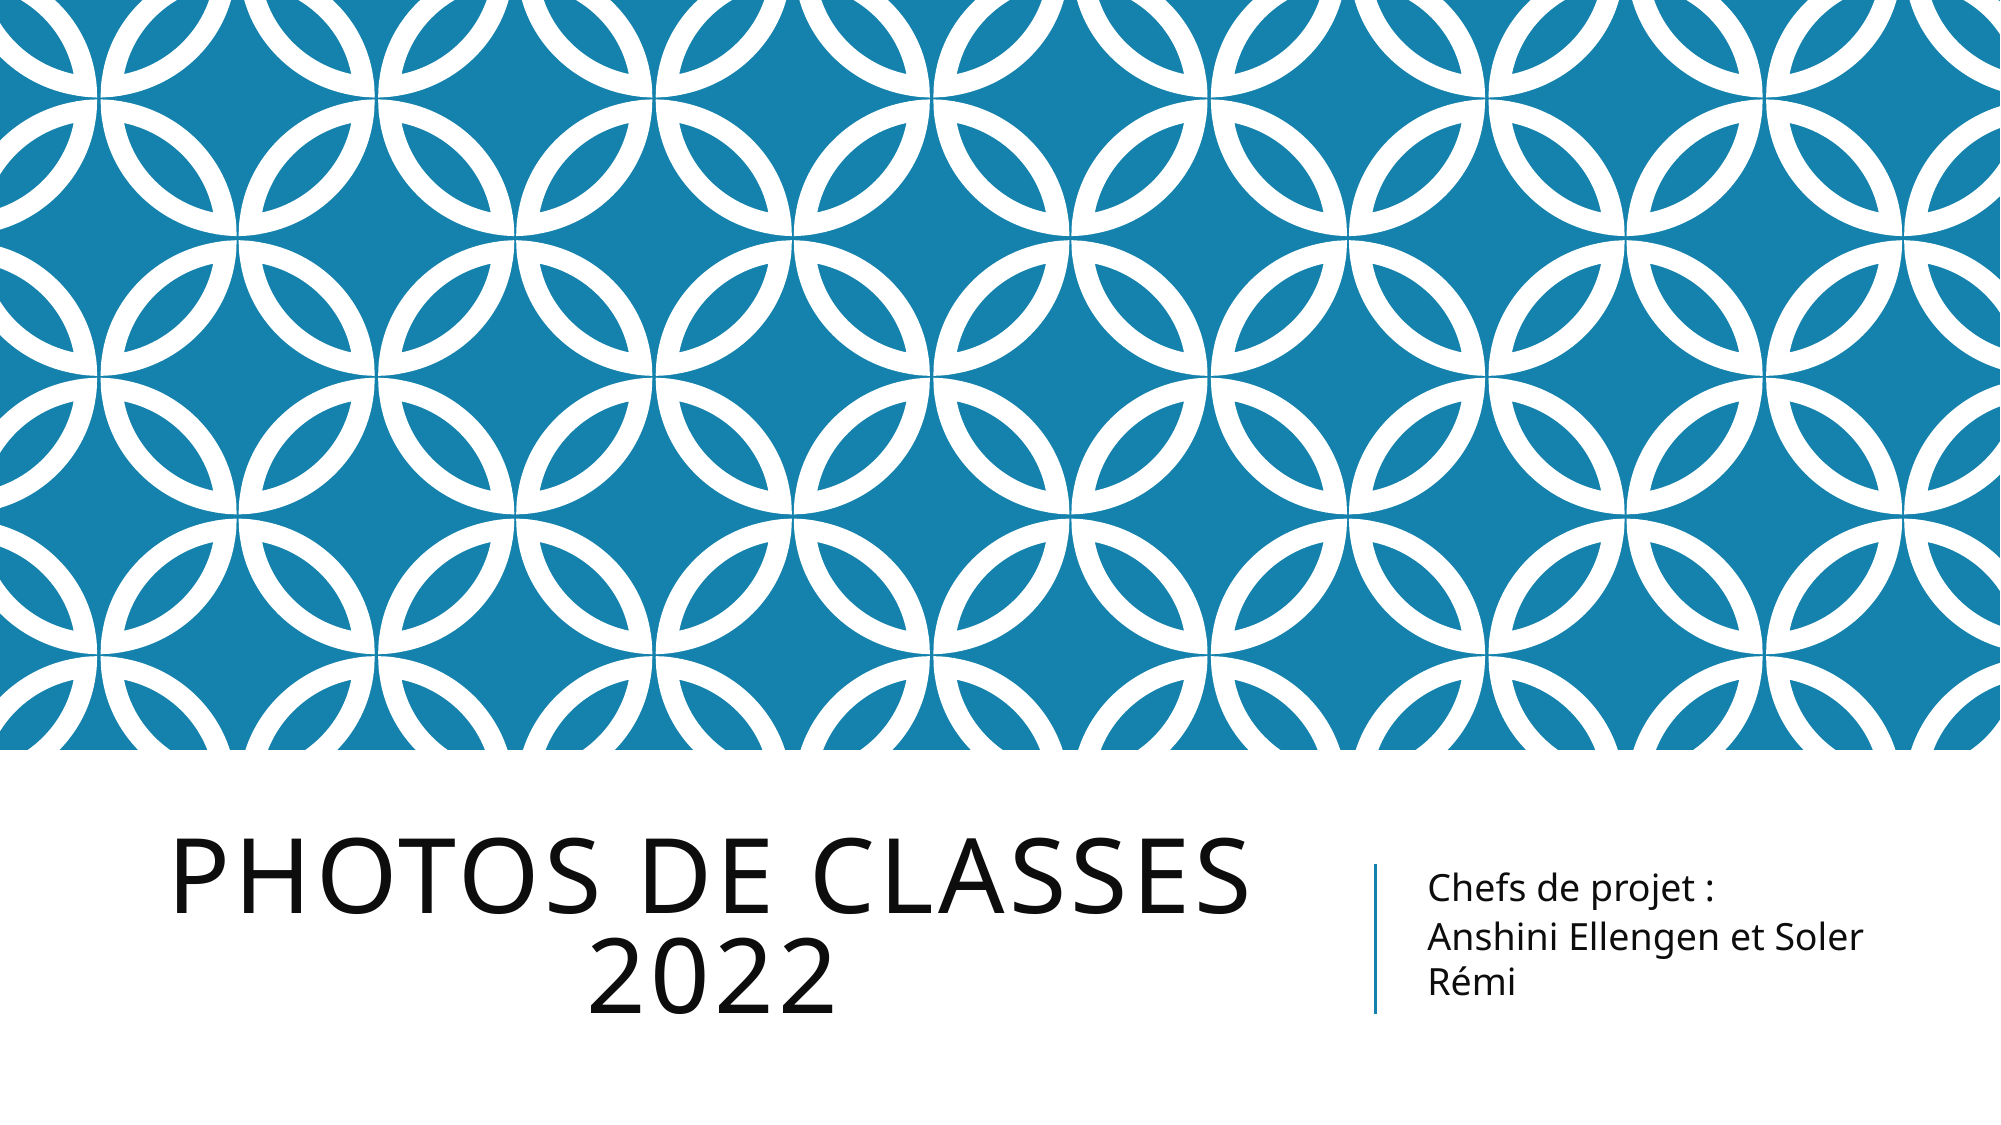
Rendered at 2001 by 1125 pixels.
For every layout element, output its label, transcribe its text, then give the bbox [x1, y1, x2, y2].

subtitle Chefs de projet : Anshini Ellengen et Soler Rémi [1412, 813, 1938, 1054]
title Photos de classes 2022 [75, 813, 1350, 1054]
